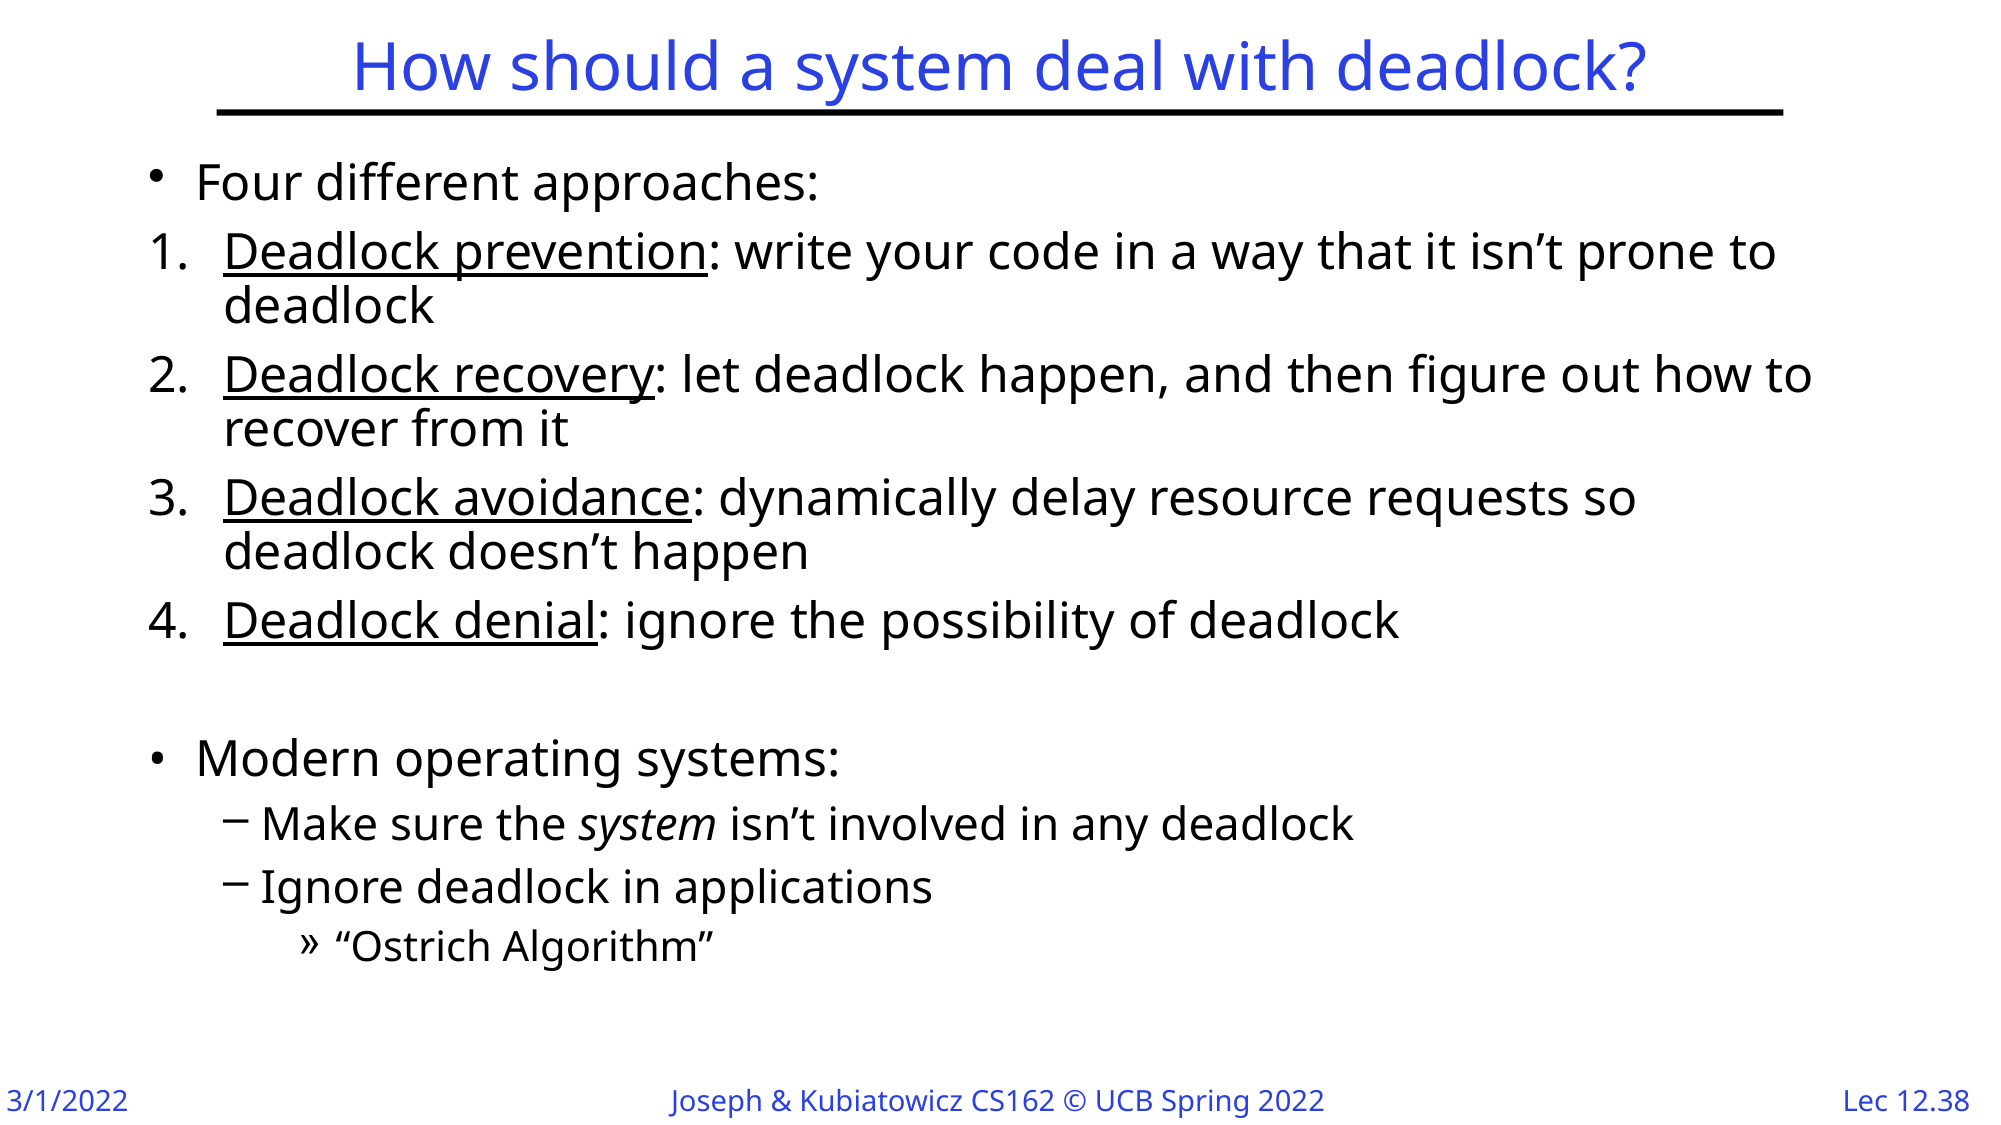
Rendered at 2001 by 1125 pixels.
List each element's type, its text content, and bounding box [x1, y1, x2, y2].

title How should a system deal with deadlock? [312, 24, 1688, 113]
list Four different approaches: Deadlock prevention: write your code in a way that it isn’t prone to deadlock Deadlock recovery: let deadlock happen, and then figure out how to recover from it Deadlock avoidance: dynamically delay resource requests so deadlock doesn’t happen Deadlock denial: ignore the possibility of deadlock Modern operating systems: Make sure the system isn’t involved in any deadlock Ignore deadlock in applications “Ostrich Algorithm” [133, 149, 1867, 988]
